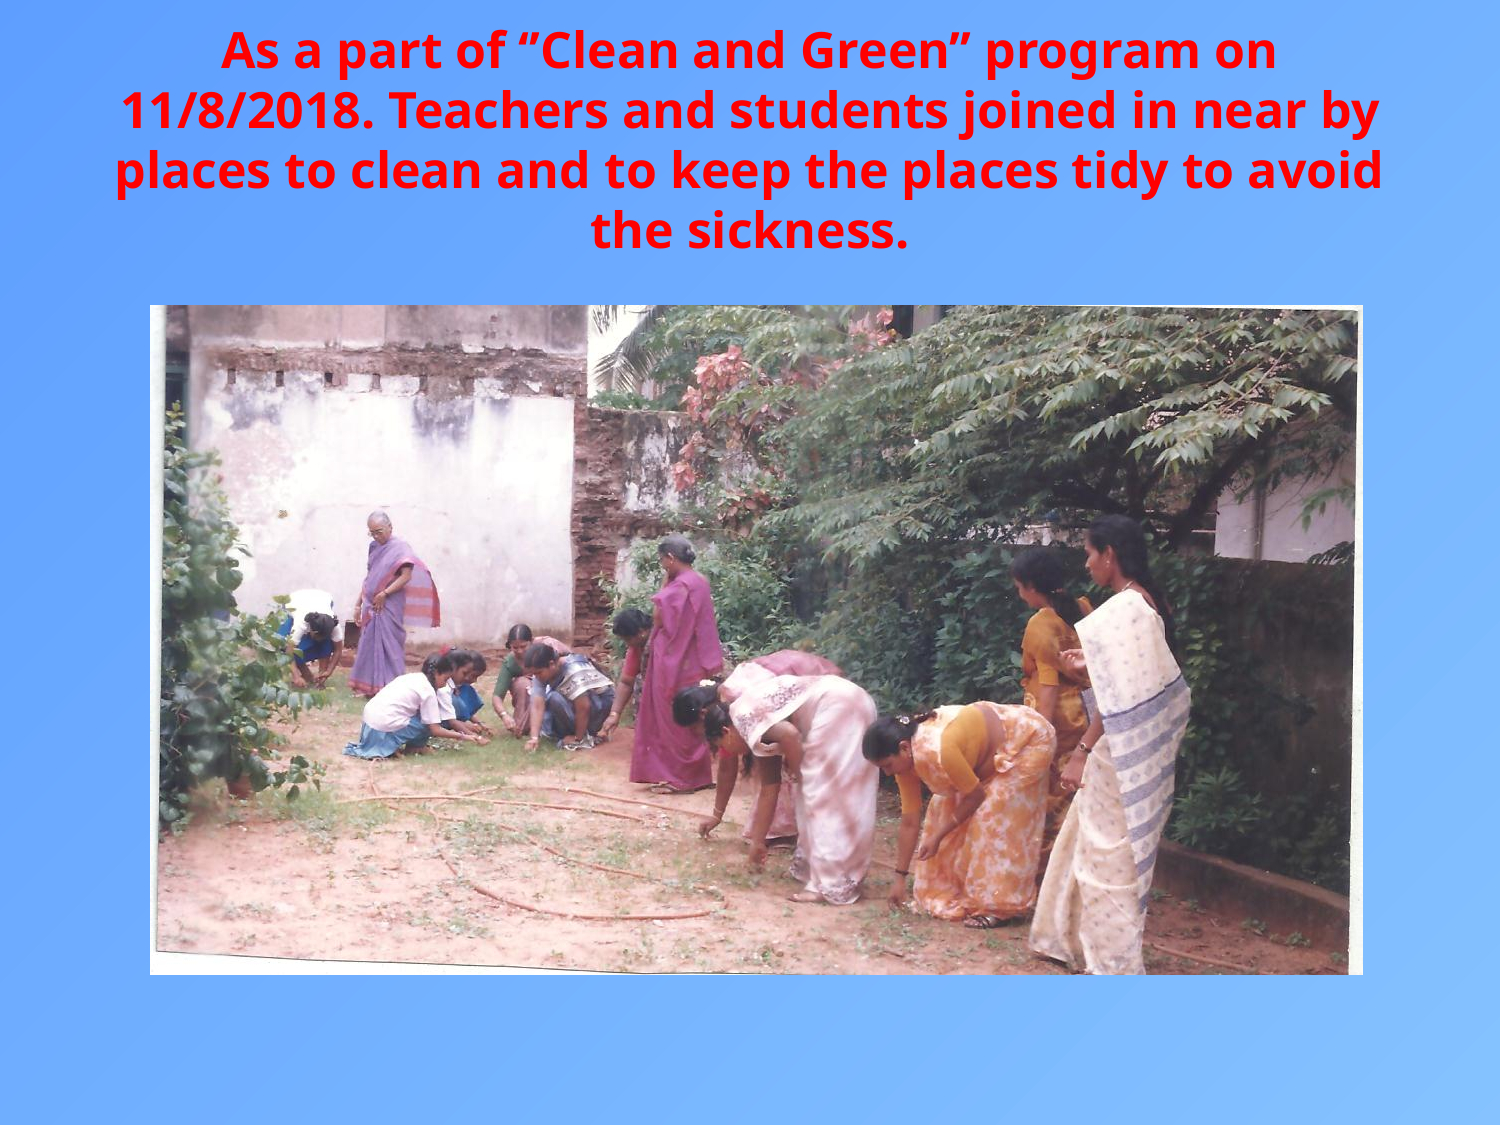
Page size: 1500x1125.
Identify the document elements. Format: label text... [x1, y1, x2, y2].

title As a part of ‘’Clean and Green’’ program on 11/8/2018. Teachers and students joined in near by places to clean and to keep the places tidy to avoid the sickness. [75, 45, 1425, 233]
picture [149, 305, 1363, 976]
